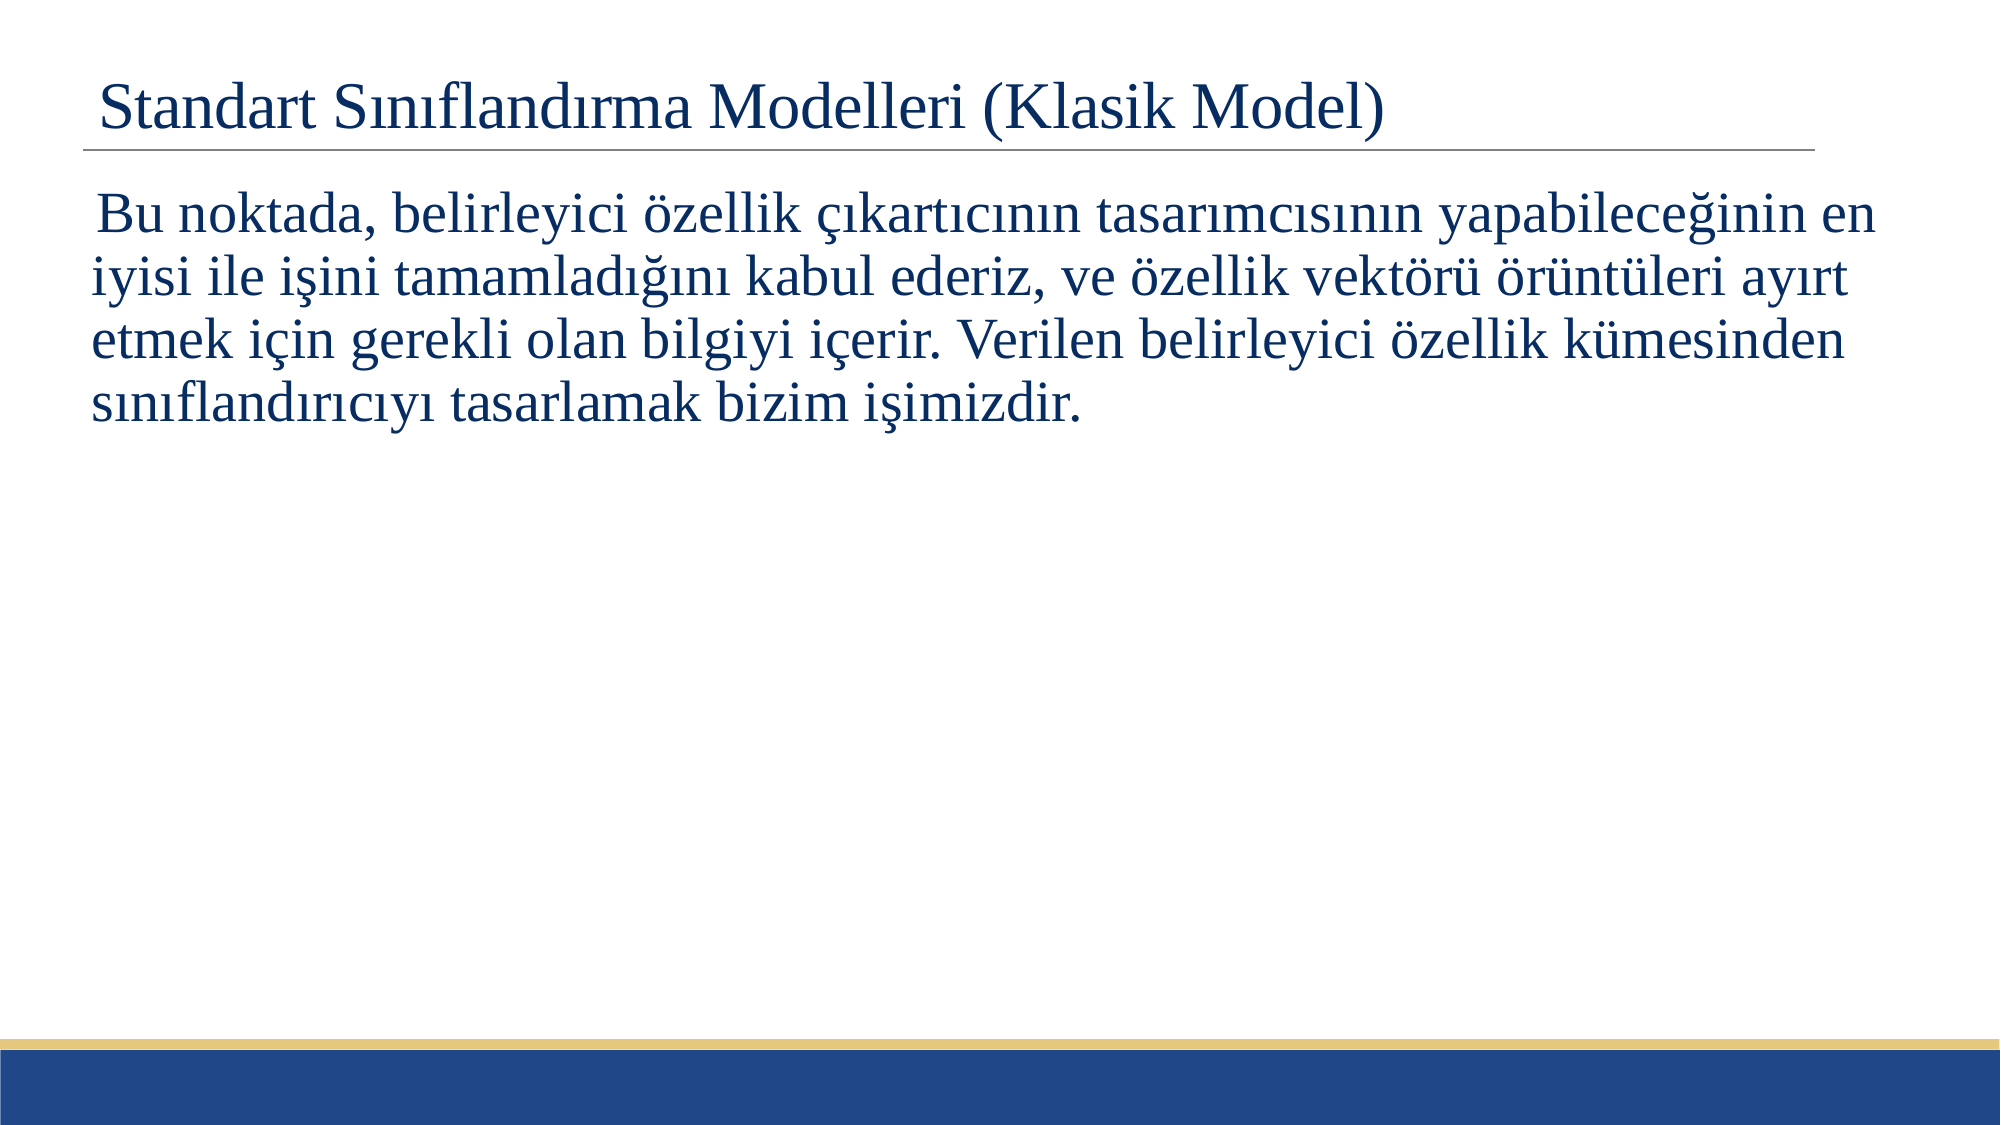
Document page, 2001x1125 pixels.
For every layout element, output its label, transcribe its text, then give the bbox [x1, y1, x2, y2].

list Bu noktada, belirleyici özellik çıkartıcının tasarımcısının yapabileceğinin en iyisi ile işini tamamladığını kabul ederiz, ve özellik vektörü örüntüleri ayırt etmek için gerekli olan bilgiyi içerir. Verilen belirleyici özellik kümesinden sınıflandırıcıyı tasarlamak bizim işimizdir. [83, 174, 1917, 963]
title Standart Sınıflandırma Modelleri (Klasik Model) [83, 47, 1830, 150]
